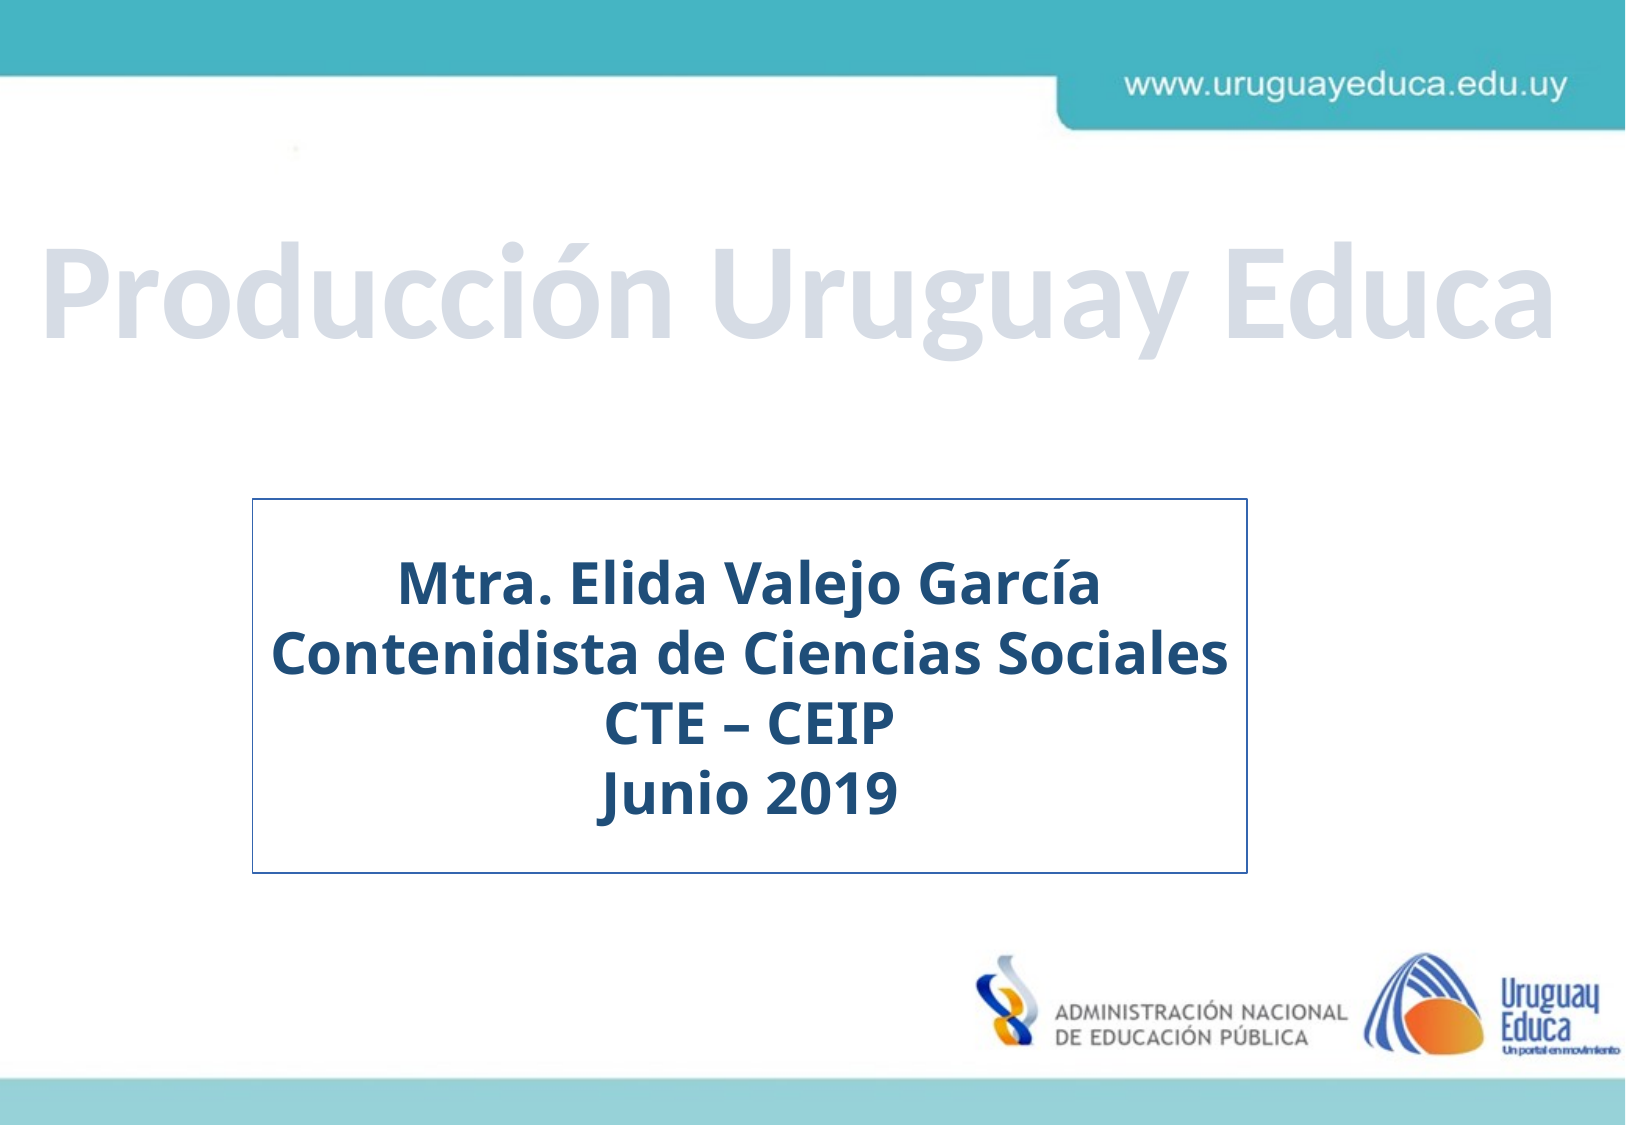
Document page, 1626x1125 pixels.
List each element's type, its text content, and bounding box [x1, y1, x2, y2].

text_box Mtra. Elida Valejo García Contenidista de Ciencias Sociales CTE – CEIP Junio 2019 [252, 498, 1248, 874]
picture [0, 0, 1626, 1125]
text_box Producción Uruguay Educa [24, 193, 1575, 374]
